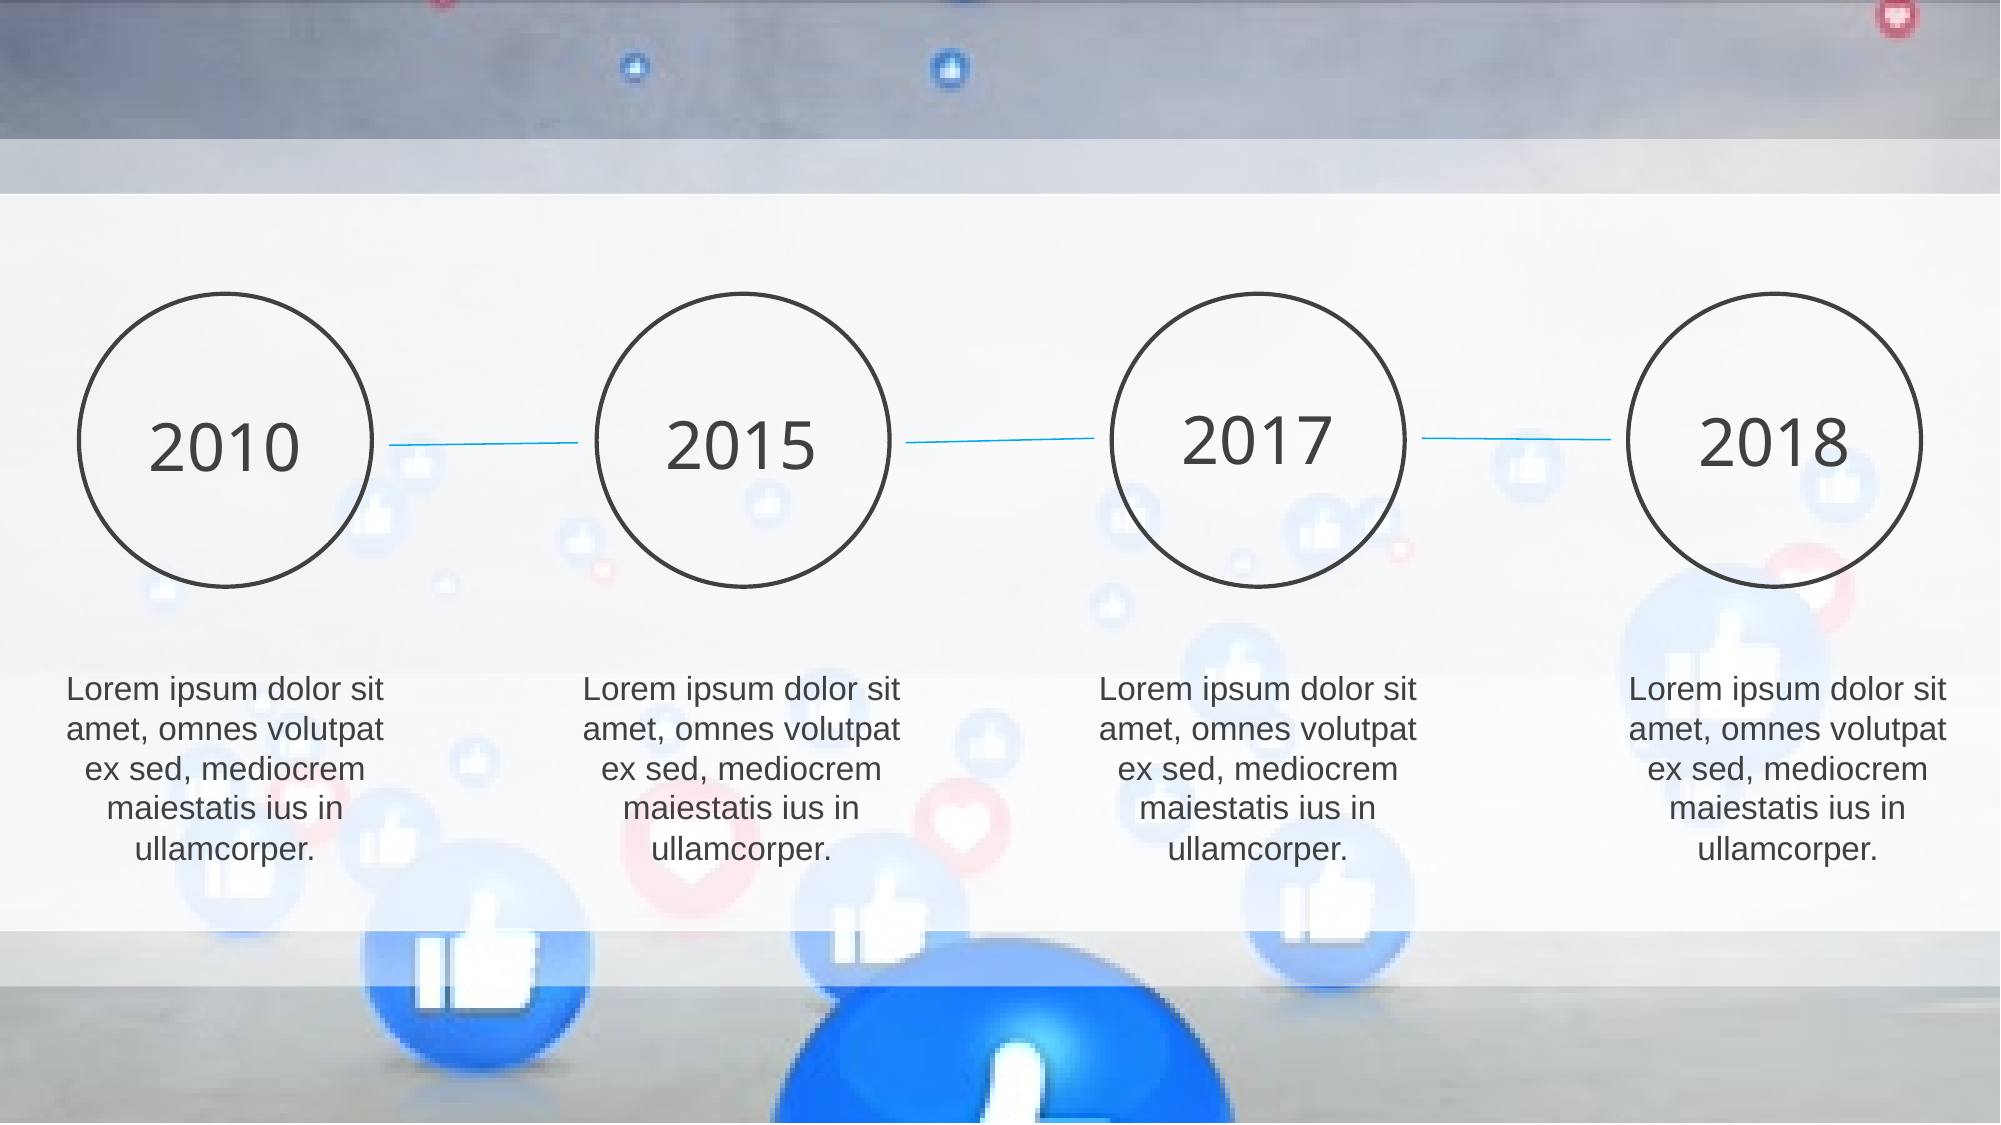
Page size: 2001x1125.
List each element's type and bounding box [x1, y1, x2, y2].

text_box [61, 293, 390, 587]
text_box [394, 443, 572, 447]
text_box [910, 438, 1089, 444]
text_box [1094, 293, 1423, 587]
text_box [577, 293, 906, 587]
text_box [1610, 293, 1939, 587]
text_box [0, 0, 2000, 1124]
